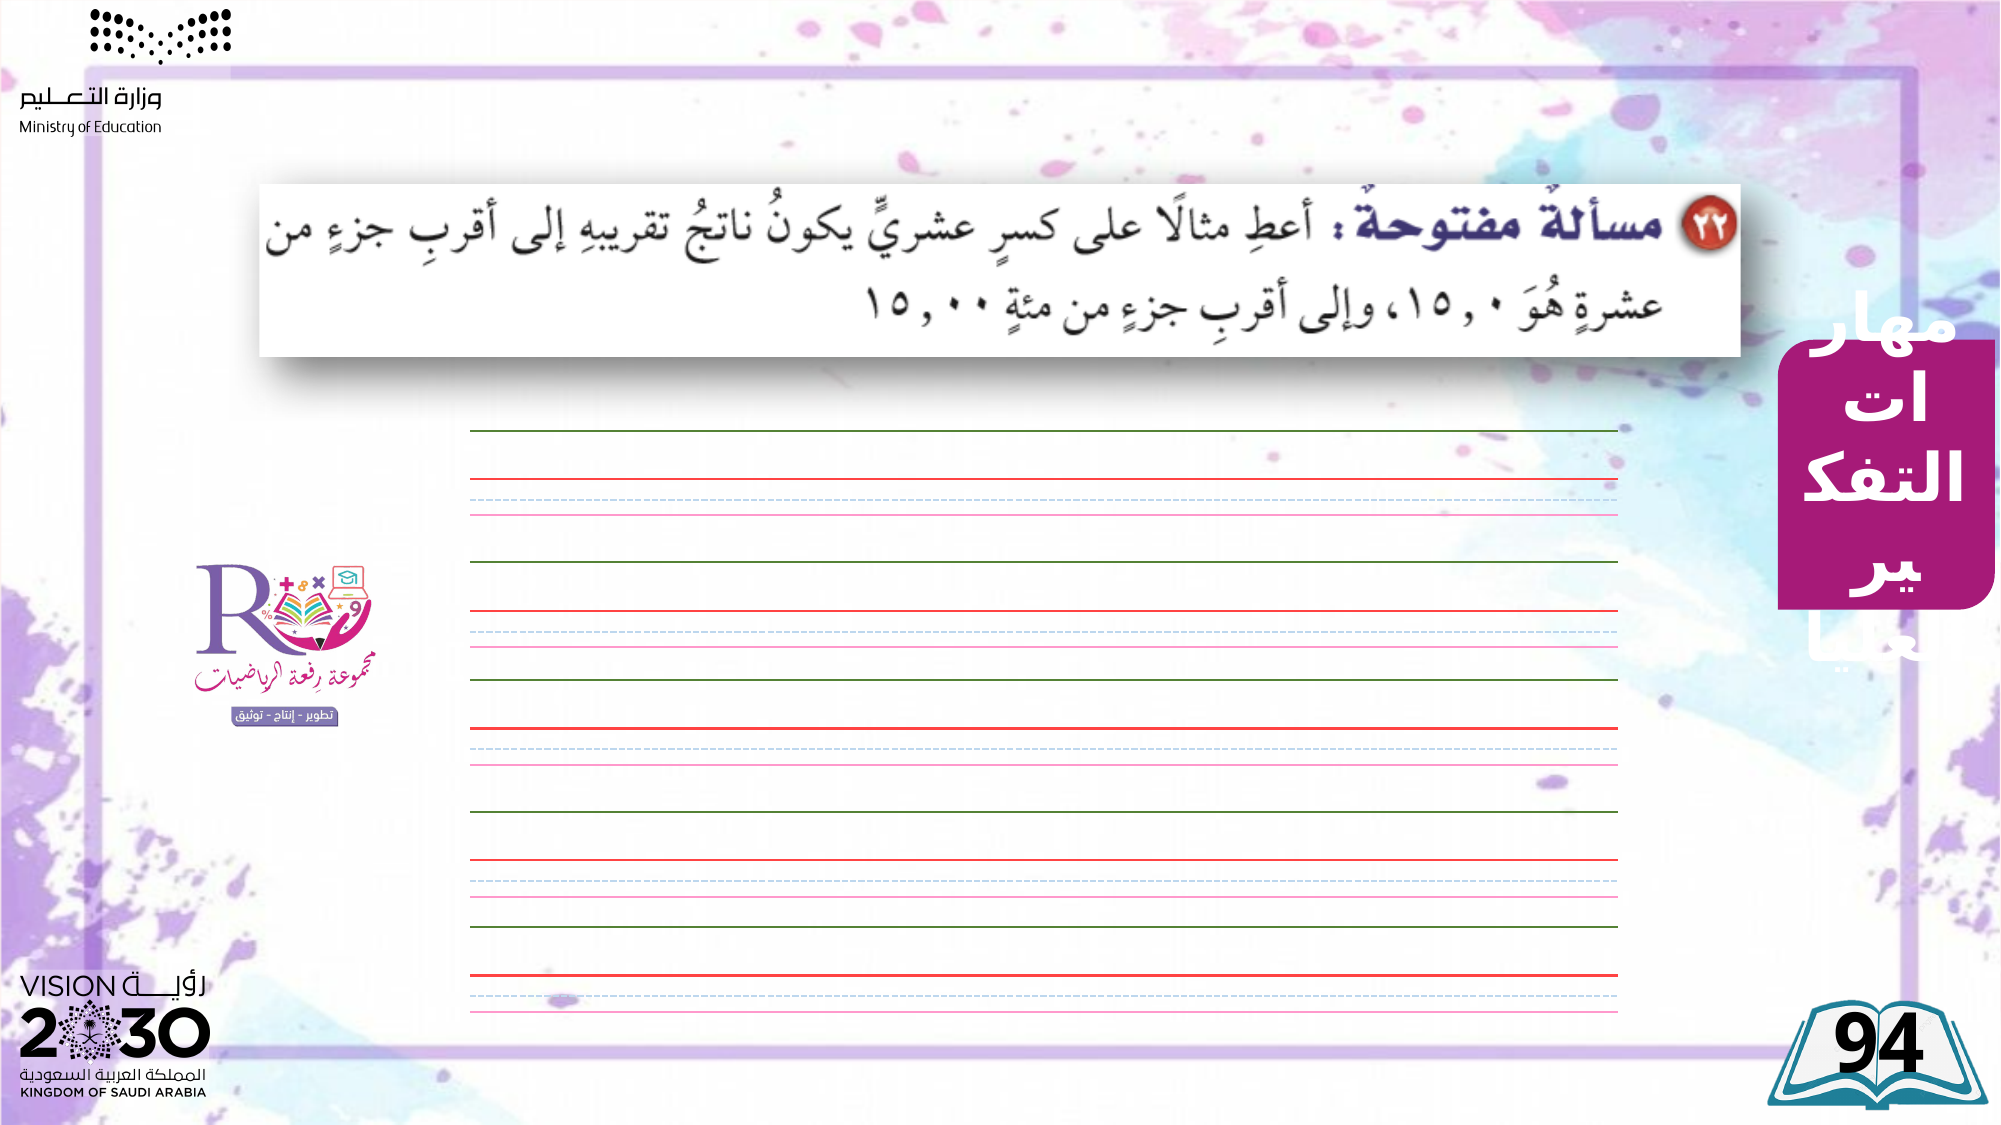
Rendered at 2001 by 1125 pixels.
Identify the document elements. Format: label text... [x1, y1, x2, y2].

picture [2, 0, 2001, 1125]
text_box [469, 927, 1618, 1012]
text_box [469, 680, 1618, 765]
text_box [469, 430, 1618, 516]
text_box مهارات التفكير العليا [1776, 338, 1996, 611]
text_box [469, 562, 1618, 648]
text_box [469, 812, 1618, 897]
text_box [1759, 936, 2000, 1125]
